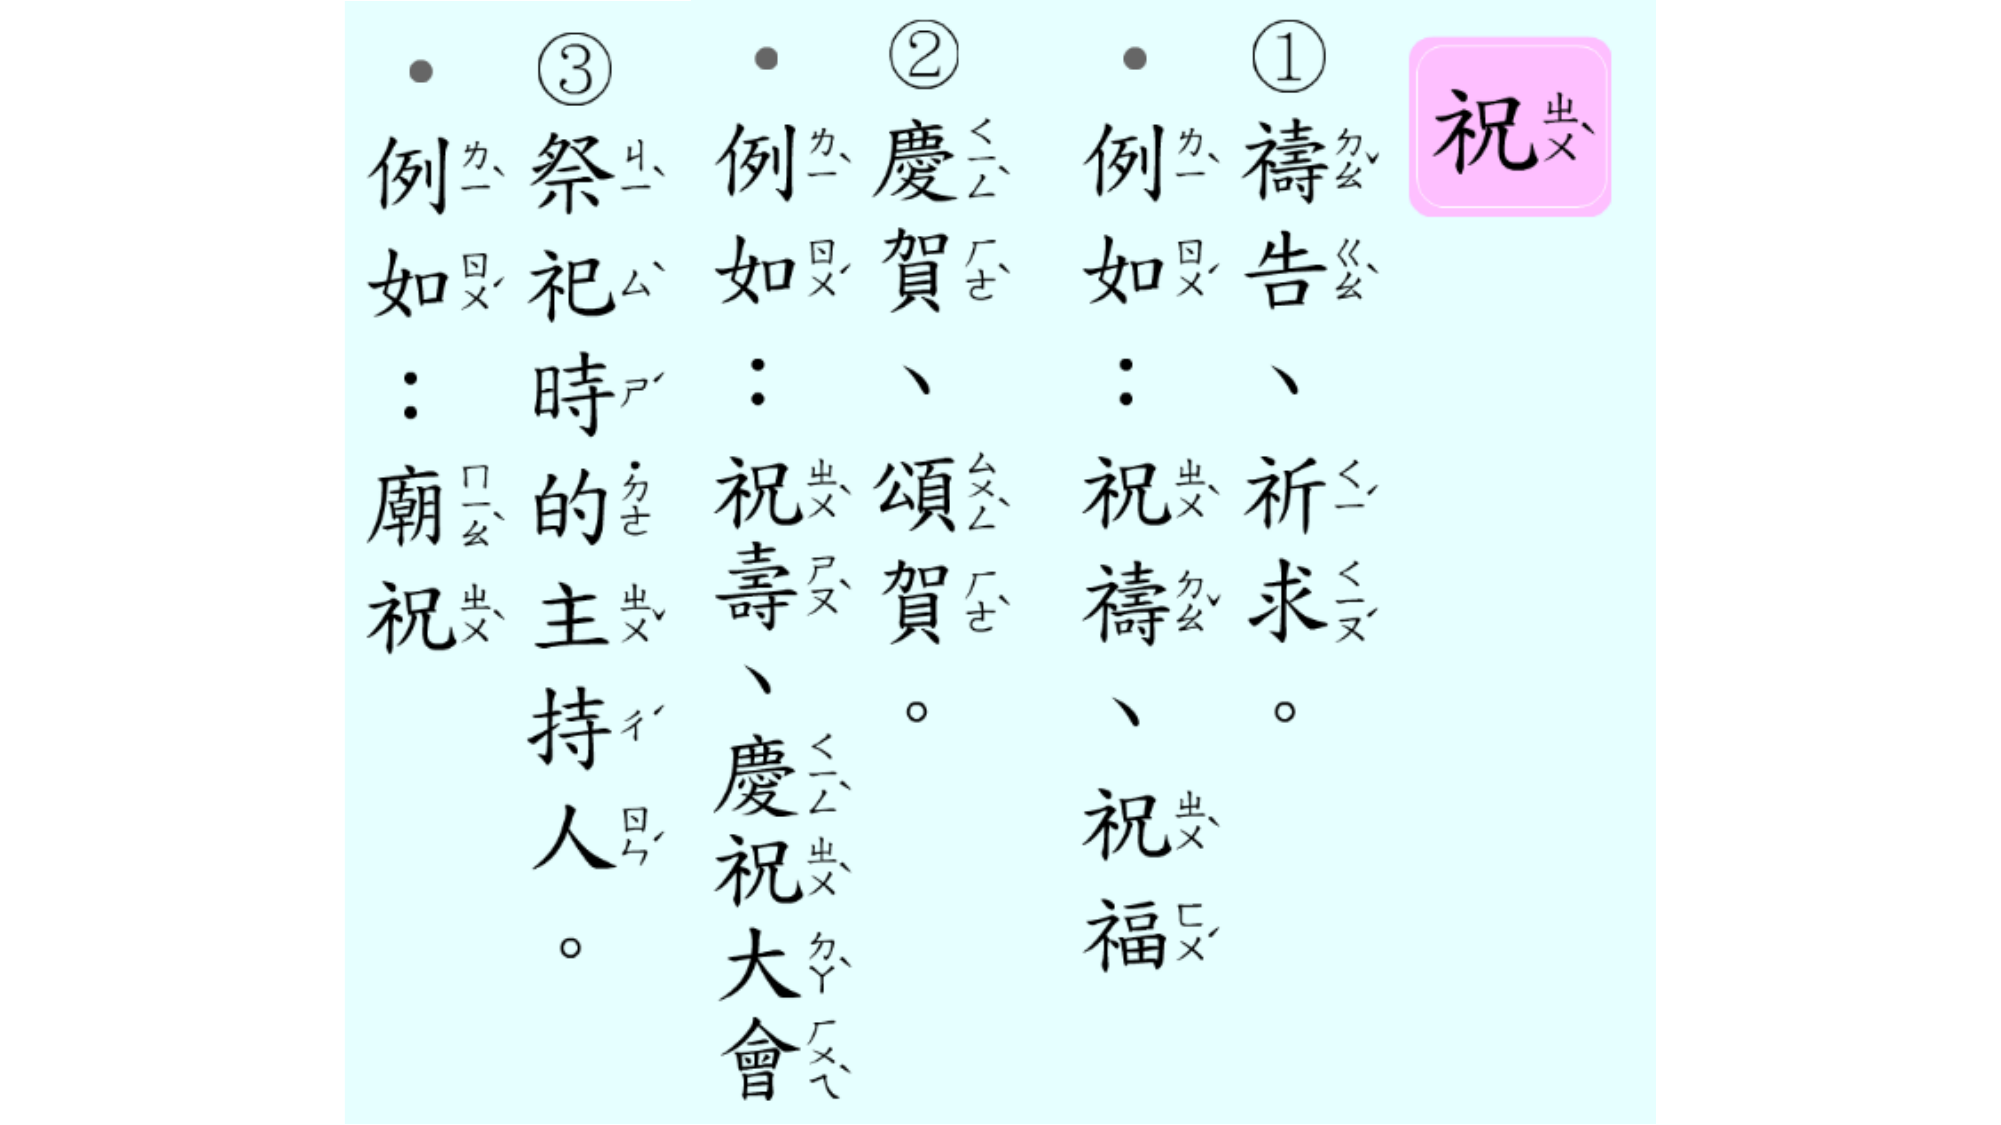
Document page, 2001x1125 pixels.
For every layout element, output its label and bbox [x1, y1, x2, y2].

text_box [344, 0, 1655, 1124]
